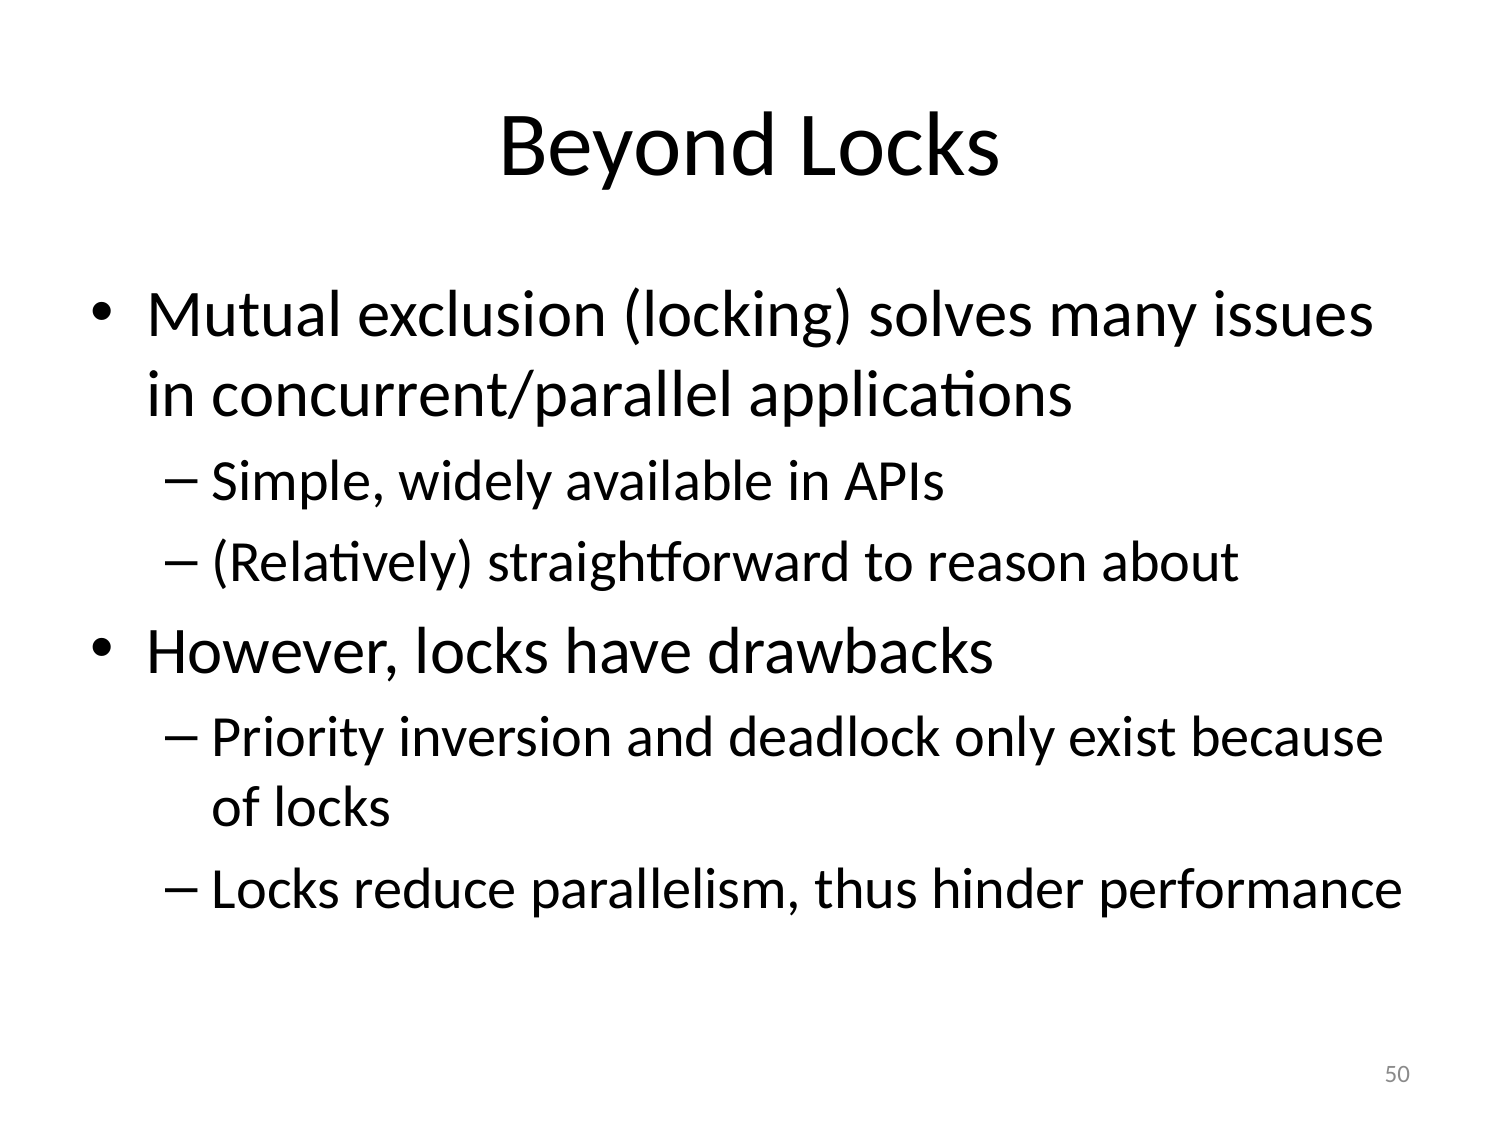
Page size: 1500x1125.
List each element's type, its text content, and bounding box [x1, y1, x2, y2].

list Mutual exclusion (locking) solves many issues in concurrent/parallel applications Simple, widely available in APIs (Relatively) straightforward to reason about However, locks have drawbacks Priority inversion and deadlock only exist because of locks Locks reduce parallelism, thus hinder performance [75, 262, 1425, 1005]
slide_number 50 [1074, 1042, 1425, 1103]
title Beyond Locks [75, 45, 1425, 233]
